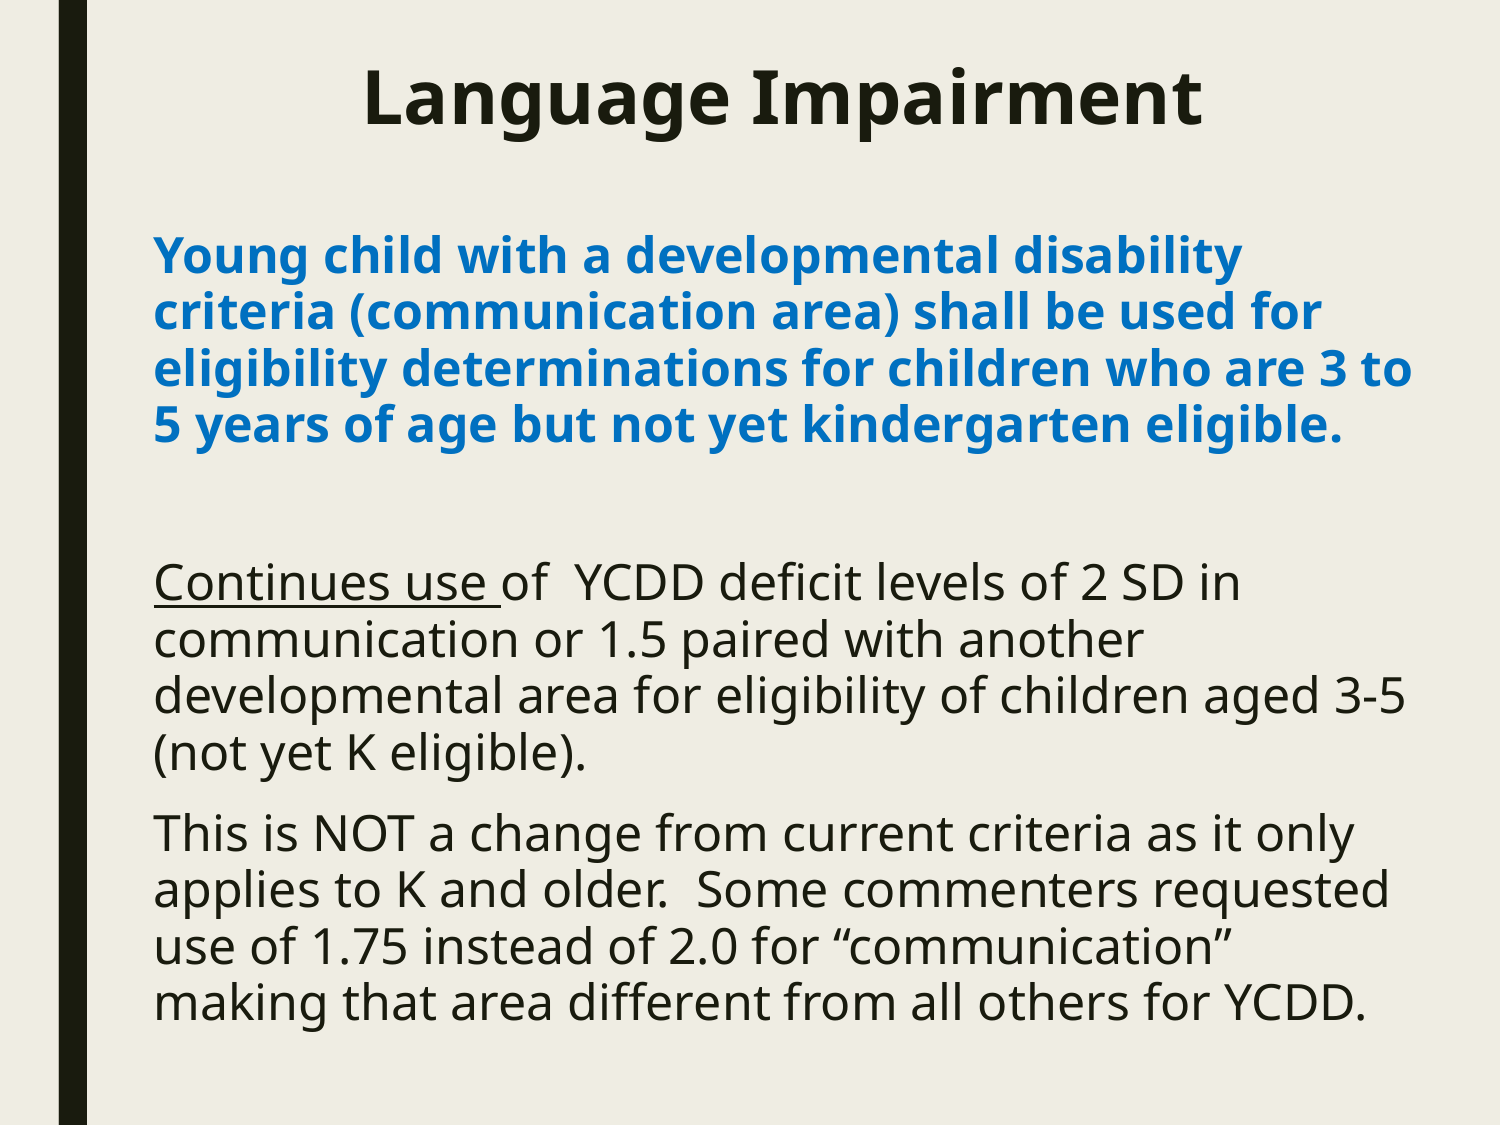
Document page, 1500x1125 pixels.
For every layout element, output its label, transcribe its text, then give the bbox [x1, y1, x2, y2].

list Young child with a developmental disability criteria (communication area) shall be used for eligibility determinations for children who are 3 to 5 years of age but not yet kindergarten eligible. Continues use of YCDD deficit levels of 2 SD in communication or 1.5 paired with another developmental area for eligibility of children aged 3-5 (not yet K eligible). This is NOT a change from current criteria as it only applies to K and older. Some commenters requested use of 1.75 instead of 2.0 for “communication” making that area different from all others for YCDD. [125, 220, 1436, 1060]
title Language Impairment [149, 52, 1436, 193]
